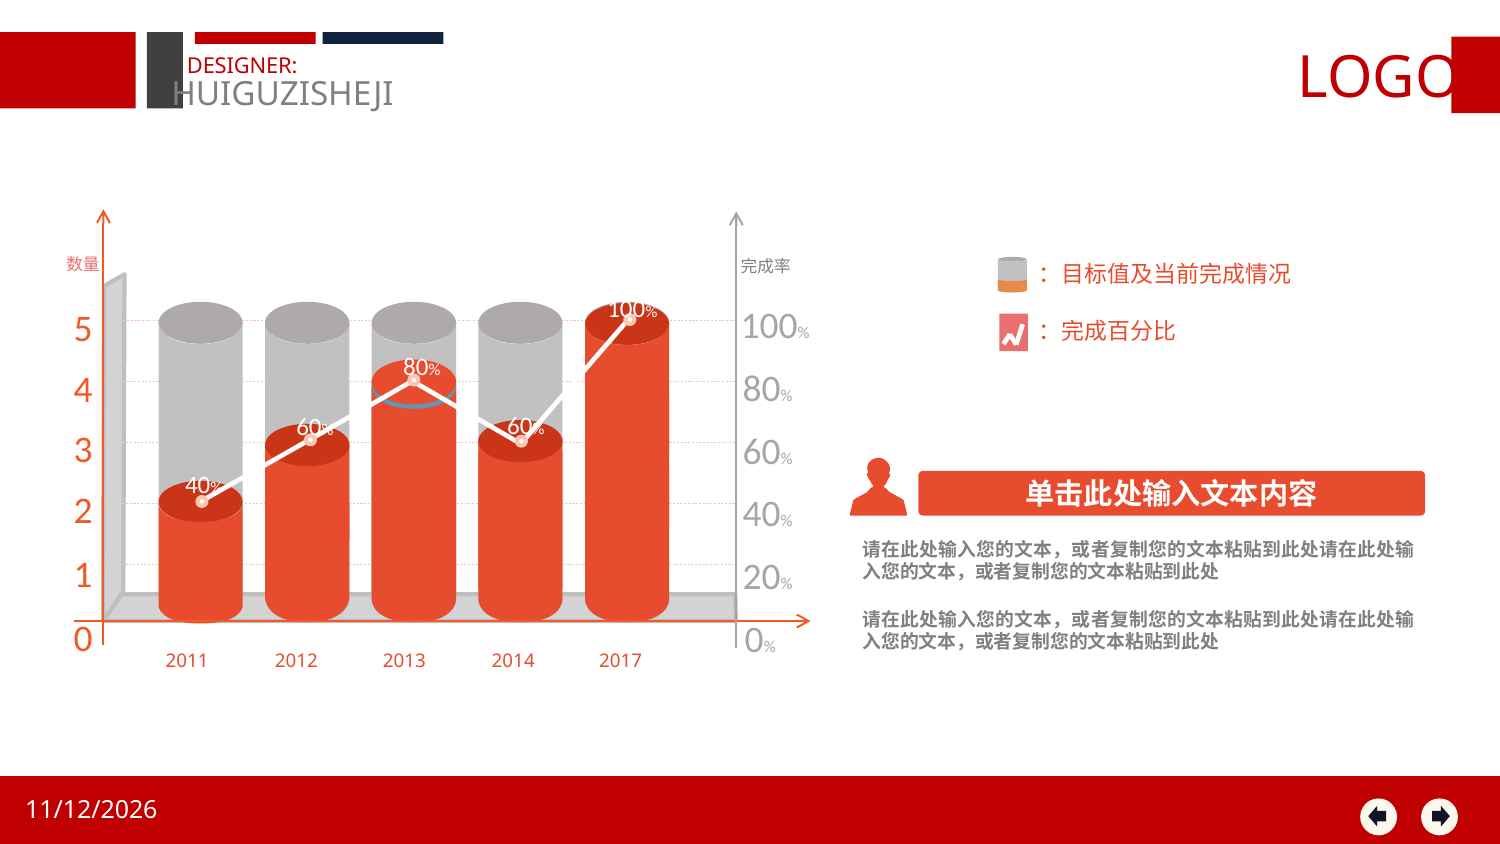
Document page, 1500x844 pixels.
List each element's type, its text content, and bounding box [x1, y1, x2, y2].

text_box DESIGNER: [172, 43, 313, 65]
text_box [54, 208, 816, 678]
text_box HUIGUZISHEJI [156, 65, 409, 120]
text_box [194, 31, 444, 45]
text_box 请在此处输入您的文本，或者复制您的文本粘贴到此处请在此处输入您的文本，或者复制您的文本粘贴到此处 请在此处输入您的文本，或者复制您的文本粘贴到此处请在此处输入您的文本，或者复制您的文本粘贴到此处 [851, 532, 1426, 658]
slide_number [10, 787, 361, 833]
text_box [849, 454, 1426, 516]
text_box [997, 253, 1305, 352]
text_box LOGO [1283, 32, 1476, 117]
